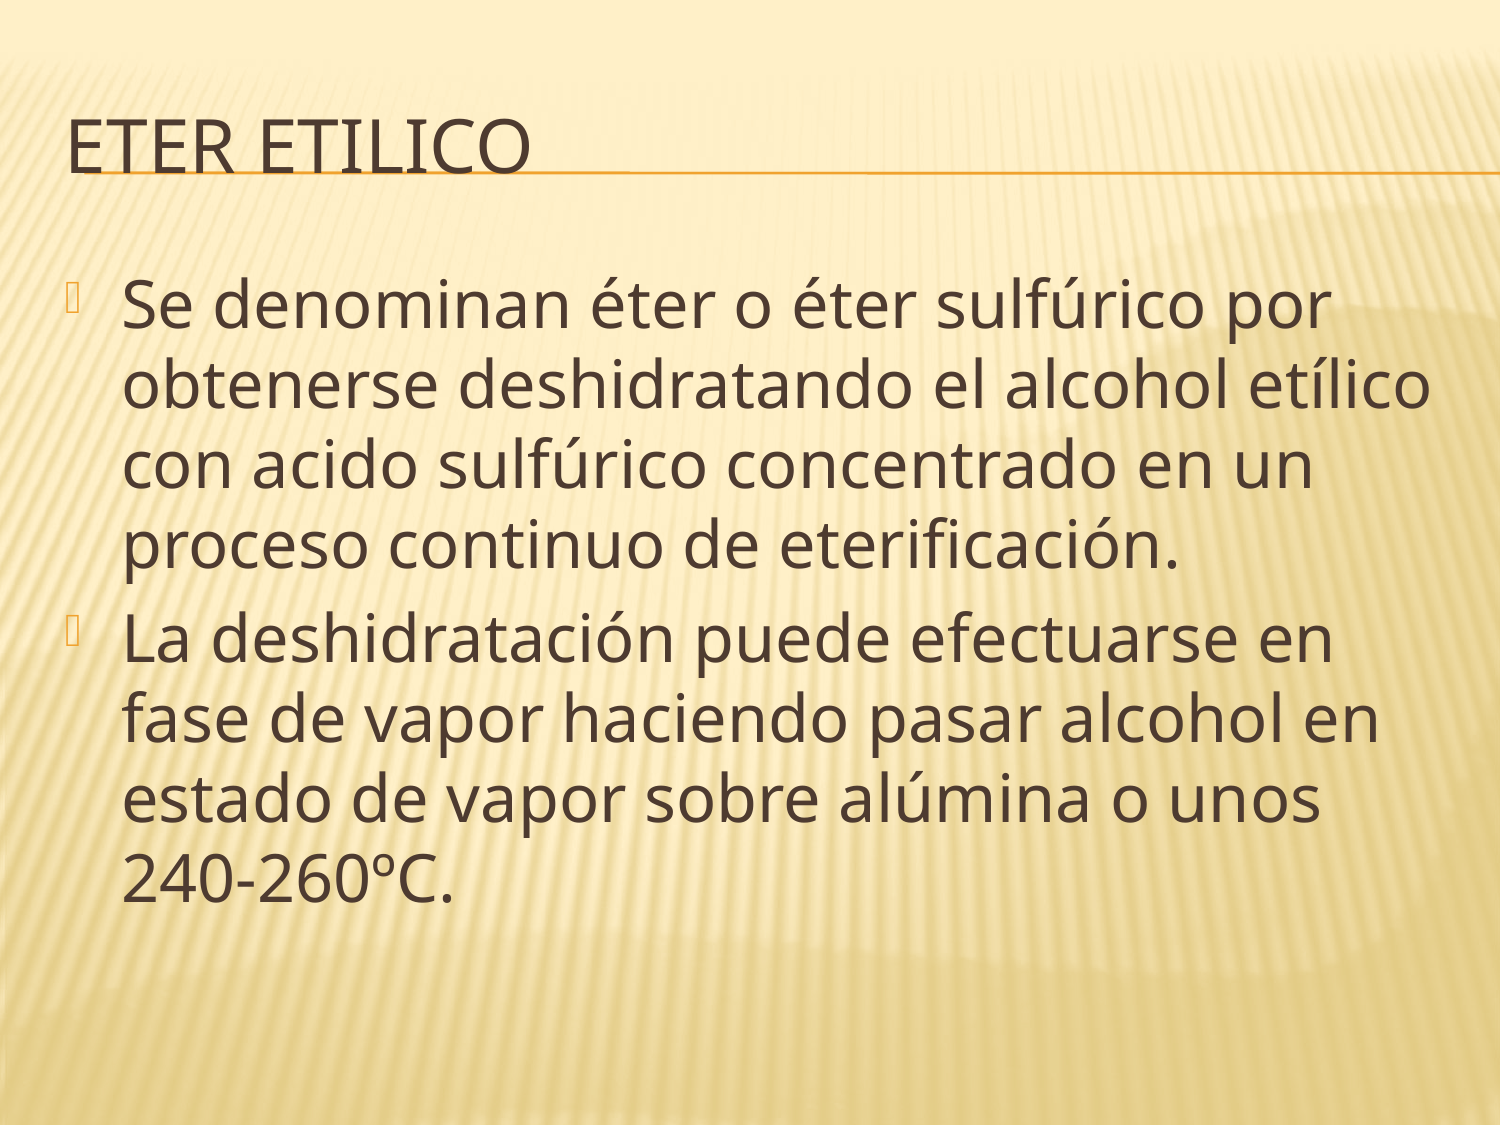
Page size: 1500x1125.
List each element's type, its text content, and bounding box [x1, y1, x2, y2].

title Eter etilico [50, 75, 1475, 213]
list Se denominan éter o éter sulfúrico por obtenerse deshidratando el alcohol etílico con acido sulfúrico concentrado en un proceso continuo de eterificación. La deshidratación puede efectuarse en fase de vapor haciendo pasar alcohol en estado de vapor sobre alúmina o unos 240-260ºC. [50, 254, 1475, 998]
